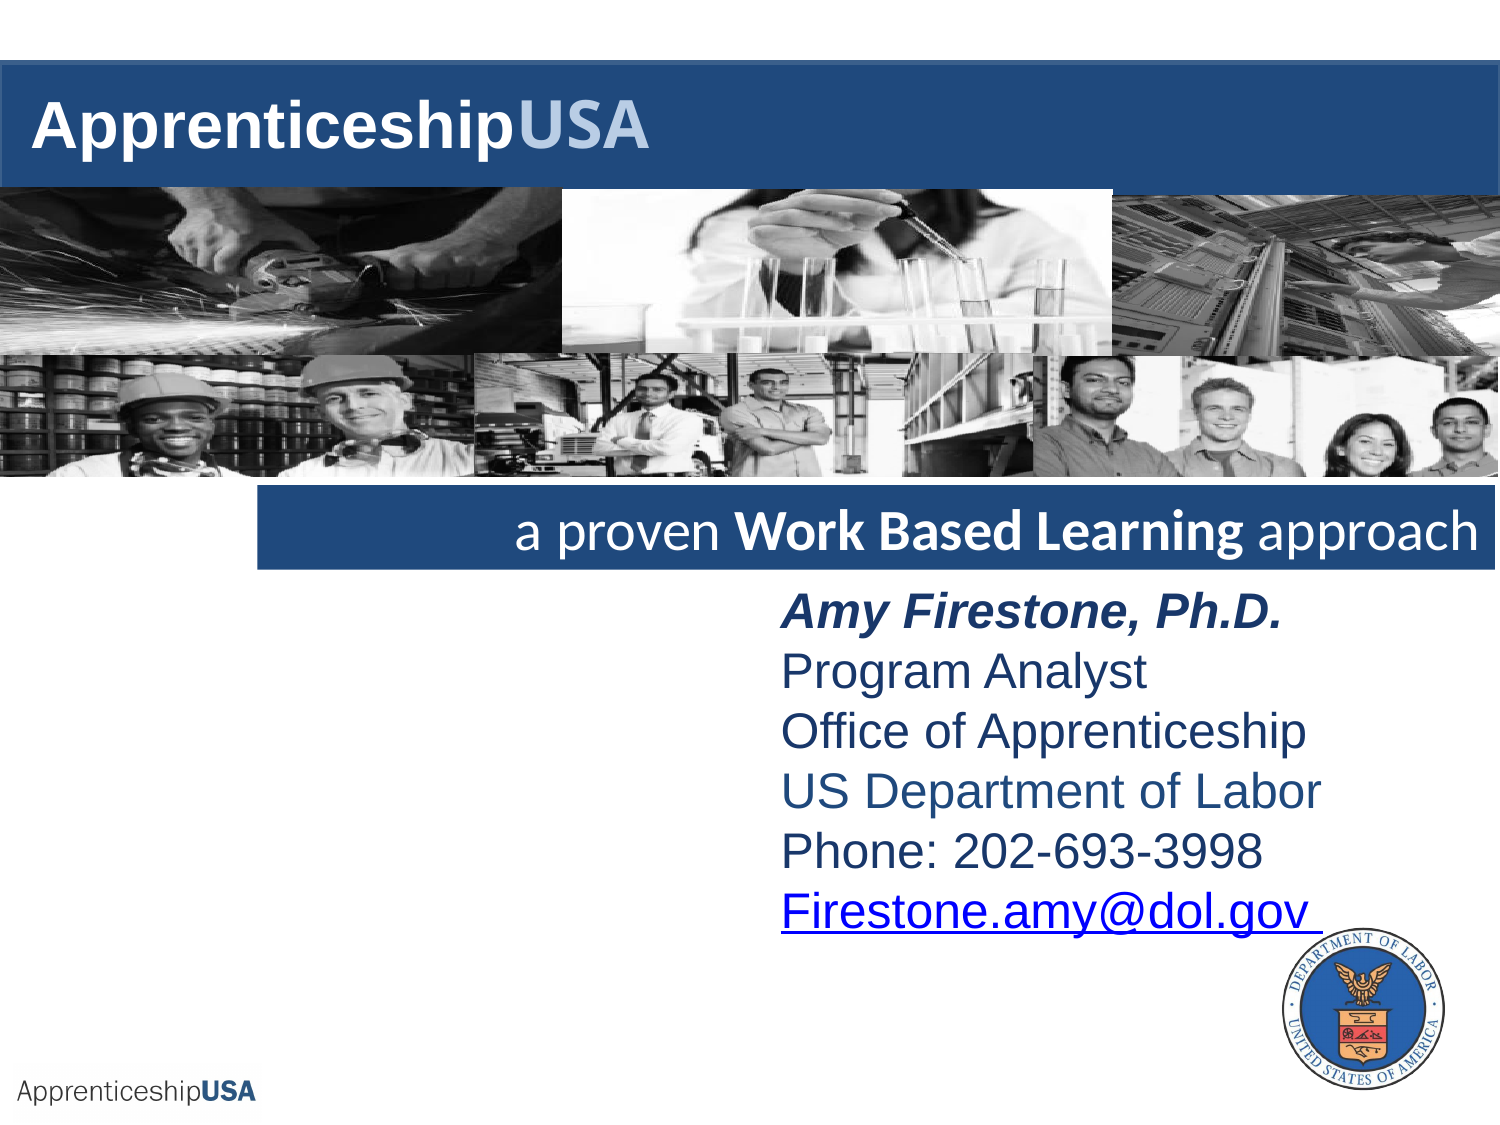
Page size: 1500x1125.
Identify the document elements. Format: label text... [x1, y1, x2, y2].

text_box Amy Firestone, Ph.D. Program Analyst Office of Apprenticeship US Department of Labor Phone: 202-693-3998 Firestone.amy@dol.gov [765, 570, 1459, 946]
picture [1229, 915, 1500, 1102]
picture [13, 1062, 262, 1124]
text_box a proven Work Based Learning approach [257, 485, 1495, 570]
title [0, 75, 1394, 186]
text_box ApprenticeshipUSA [15, 74, 1058, 170]
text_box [0, 187, 1500, 477]
